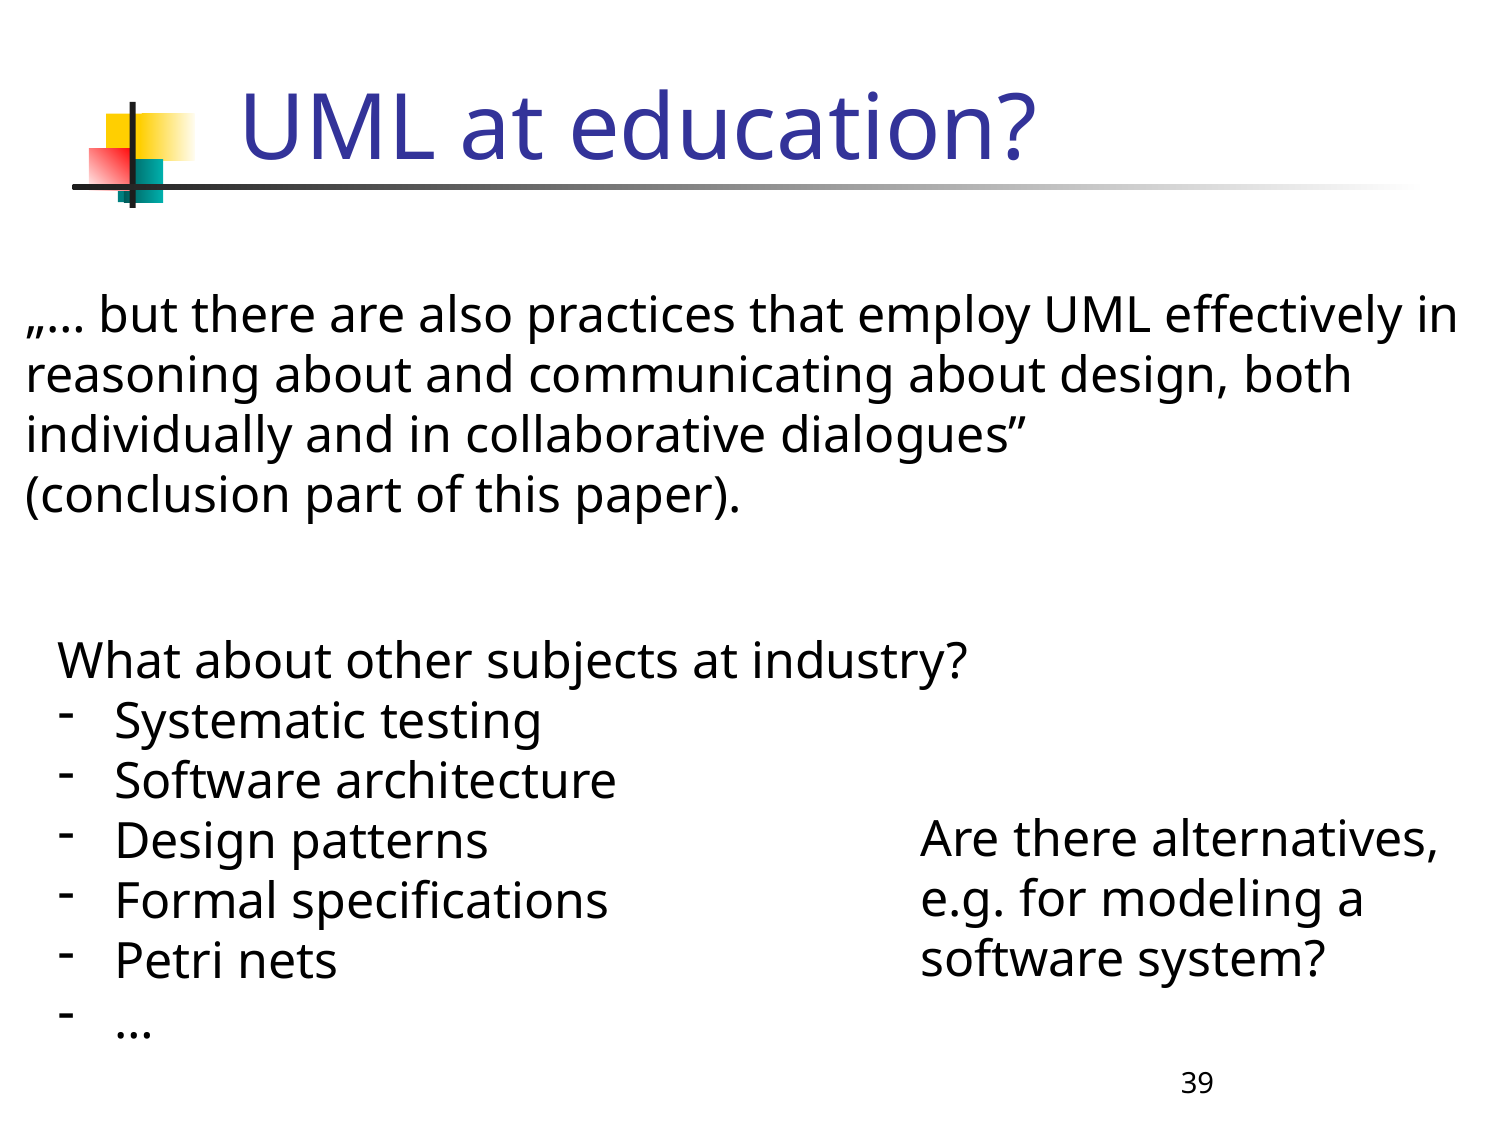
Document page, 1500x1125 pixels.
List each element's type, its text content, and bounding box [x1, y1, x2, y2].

slide_number 39 [984, 1074, 1230, 1112]
text_box Are there alternatives, e.g. for modeling a software system? [905, 798, 1456, 994]
text_box „… but there are also practices that employ UML effectively in reasoning about and communicating about design, both individually and in collaborative dialogues” (conclusion part of this paper). [10, 275, 1476, 530]
text_box What about other subjects at industry? Systematic testing Software architecture Design patterns Formal specifications Petri nets … [43, 621, 984, 1117]
title UML at education? [222, 0, 1500, 186]
